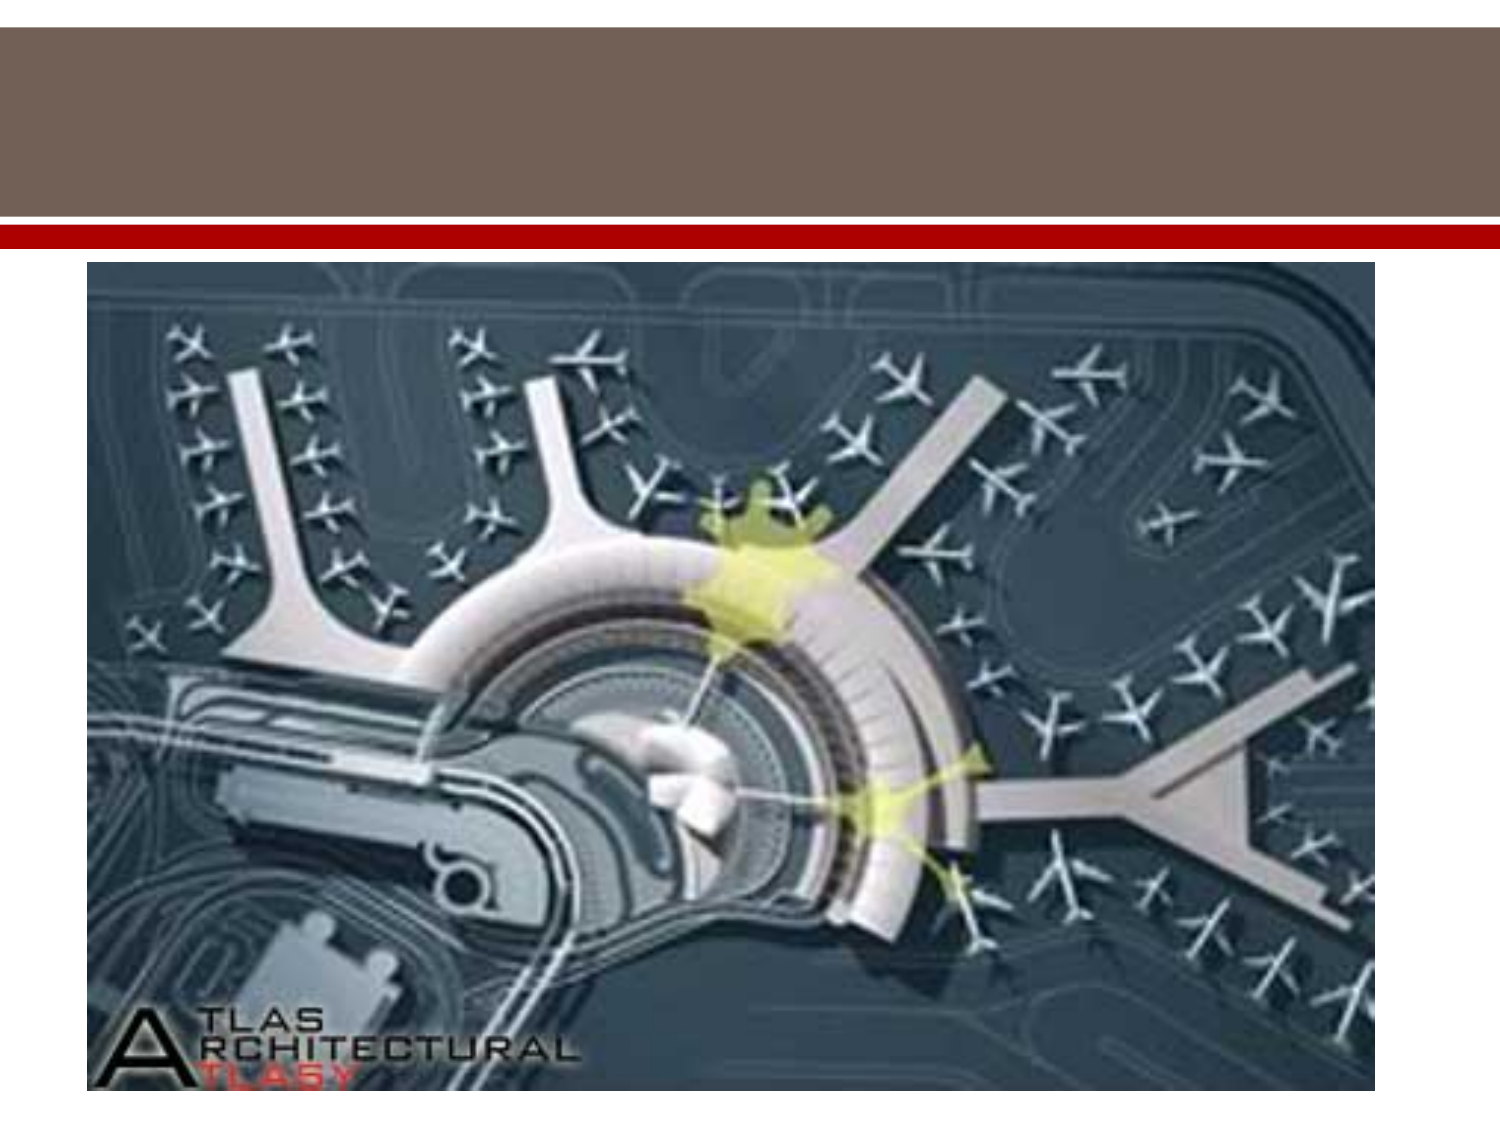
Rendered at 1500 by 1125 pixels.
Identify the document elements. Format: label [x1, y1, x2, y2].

picture [87, 262, 1376, 1092]
